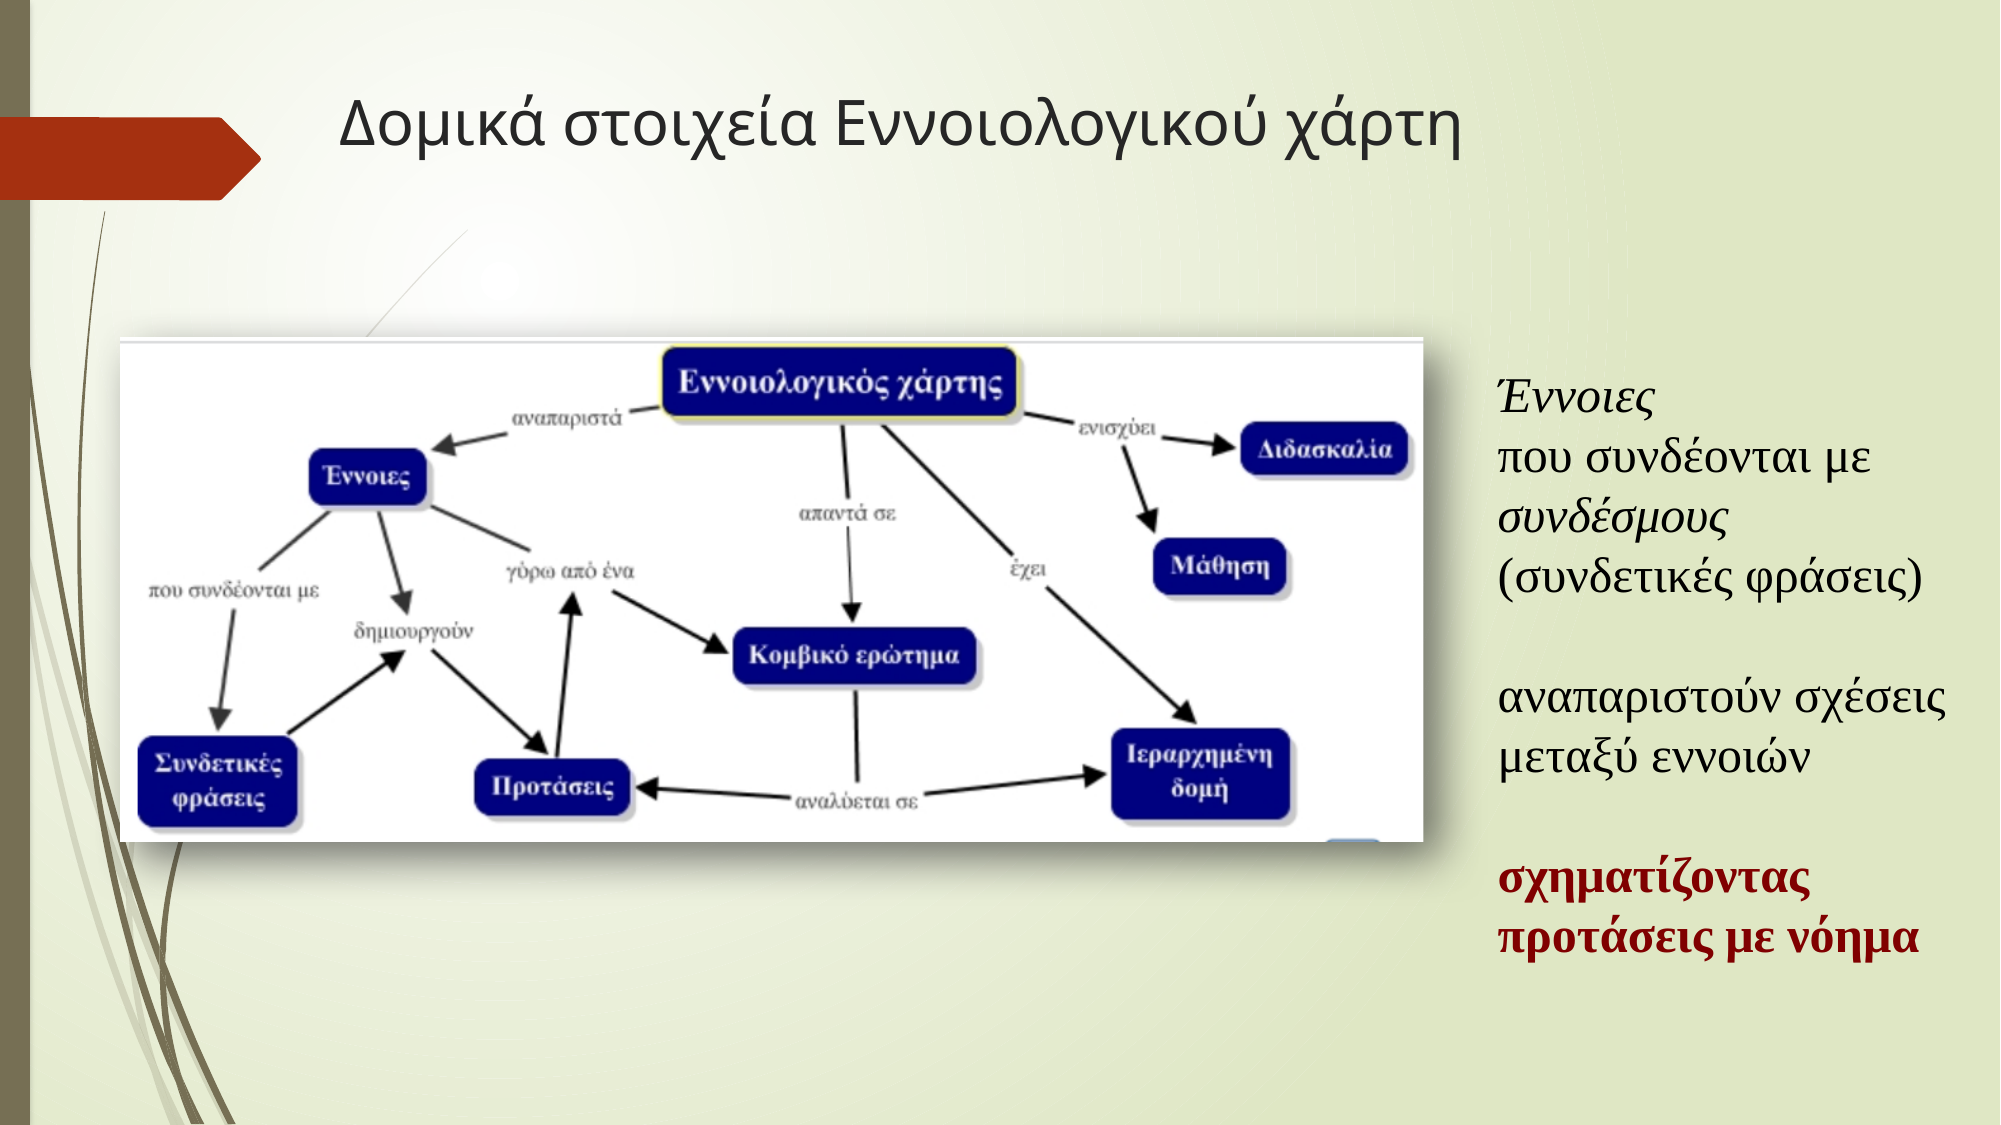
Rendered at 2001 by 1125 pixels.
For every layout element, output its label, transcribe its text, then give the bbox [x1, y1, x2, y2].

picture [119, 337, 1424, 842]
title Δομικά στοιχεία Εννοιολογικού χάρτη [324, 75, 1675, 220]
text_box Έννοιες που συνδέονται με συνδέσμους (συνδετικές φράσεις) αναπαριστούν σχέσεις μεταξύ εννοιών σχηματίζοντας προτάσεις με νόημα [1482, 294, 1971, 970]
